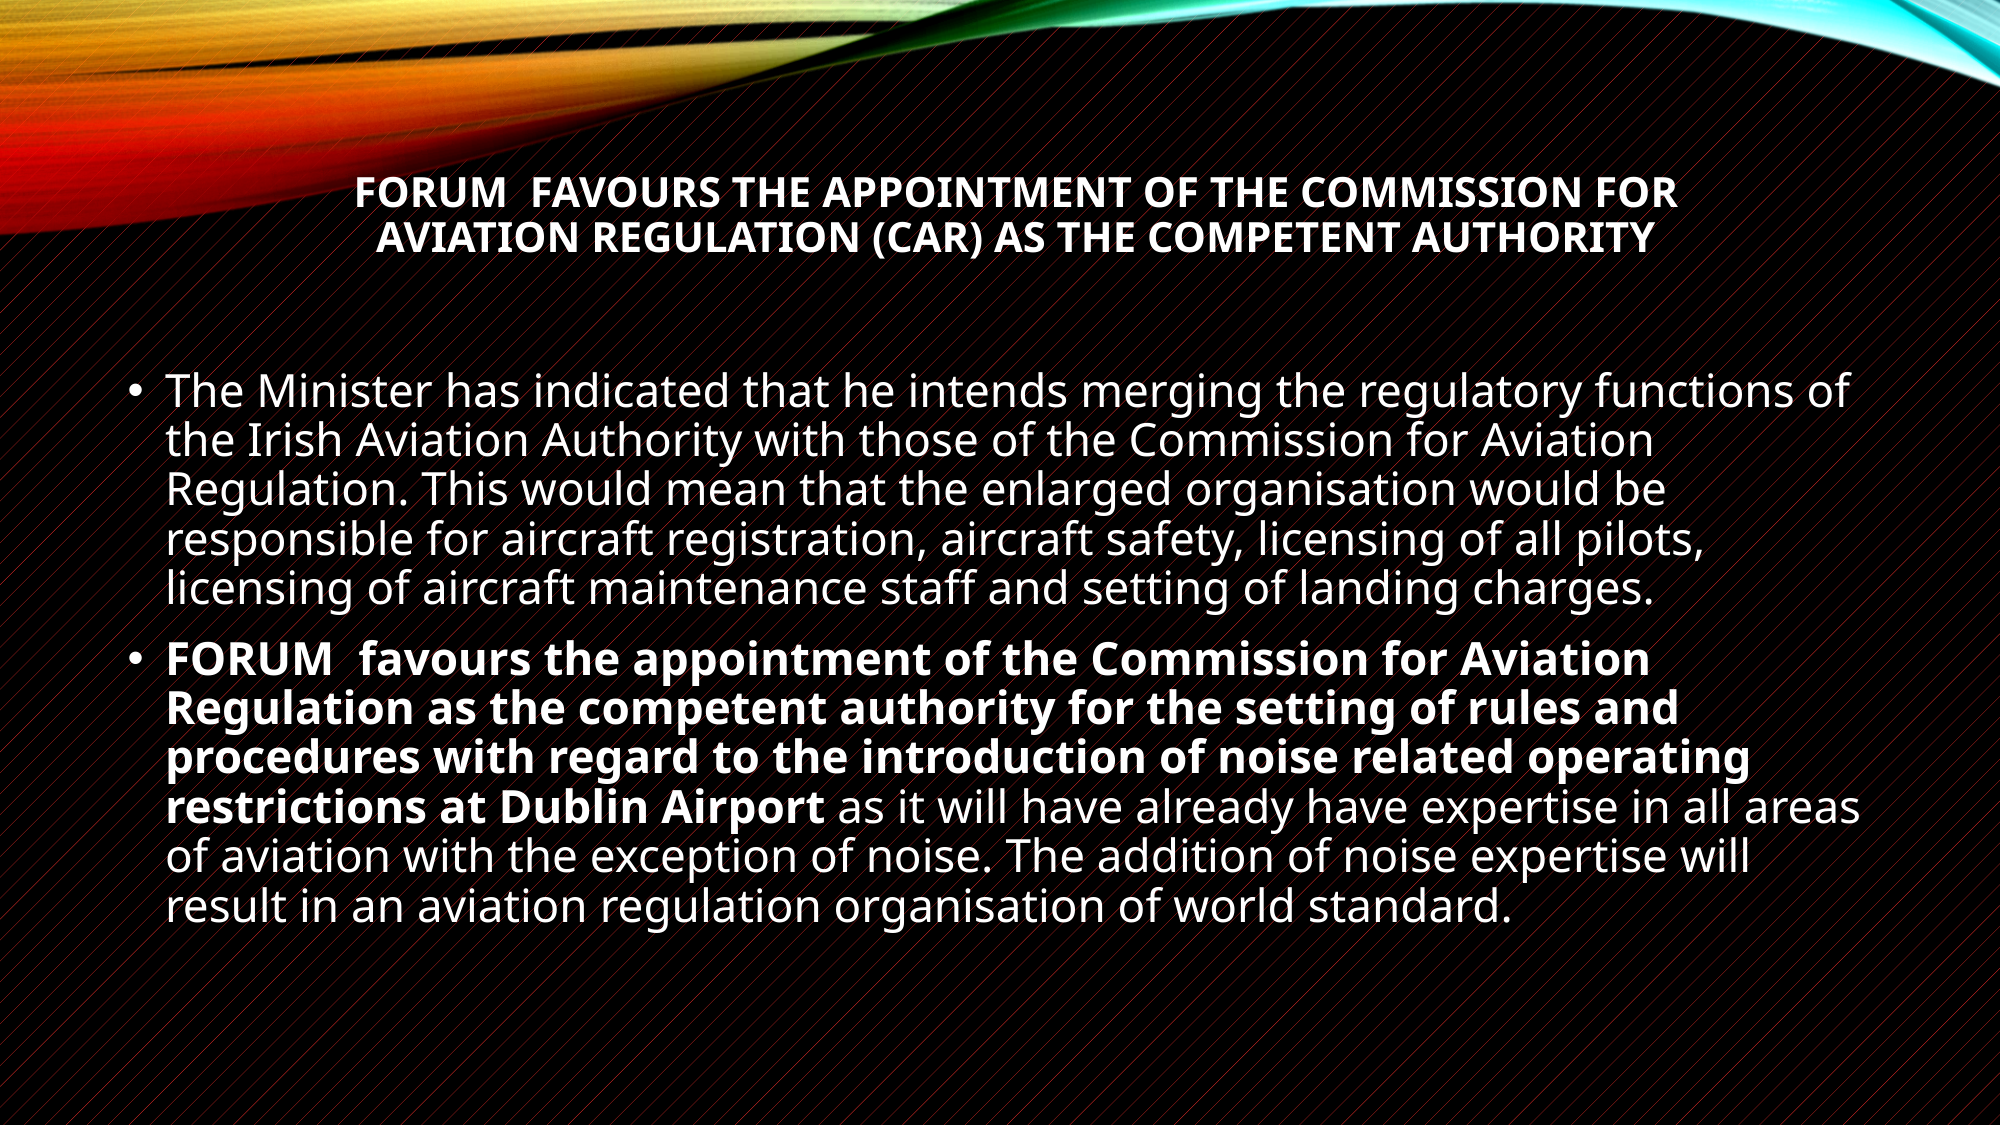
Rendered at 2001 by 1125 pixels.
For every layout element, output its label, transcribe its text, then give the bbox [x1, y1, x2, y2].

list The Minister has indicated that he intends merging the regulatory functions of the Irish Aviation Authority with those of the Commission for Aviation Regulation. This would mean that the enlarged organisation would be responsible for aircraft registration, aircraft safety, licensing of all pilots, licensing of aircraft maintenance staff and setting of landing charges. FORUM favours the appointment of the Commission for Aviation Regulation as the competent authority for the setting of rules and procedures with regard to the introduction of noise related operating restrictions at Dublin Airport as it will have already have expertise in all areas of aviation with the exception of noise. The addition of noise expertise will result in an aviation regulation organisation of world standard. [112, 360, 1888, 1021]
picture [0, 0, 2000, 237]
title FORUM favours the appointment of The Commission for Aviation Regulation (CAR) as the Competent Authority [309, 110, 1723, 323]
